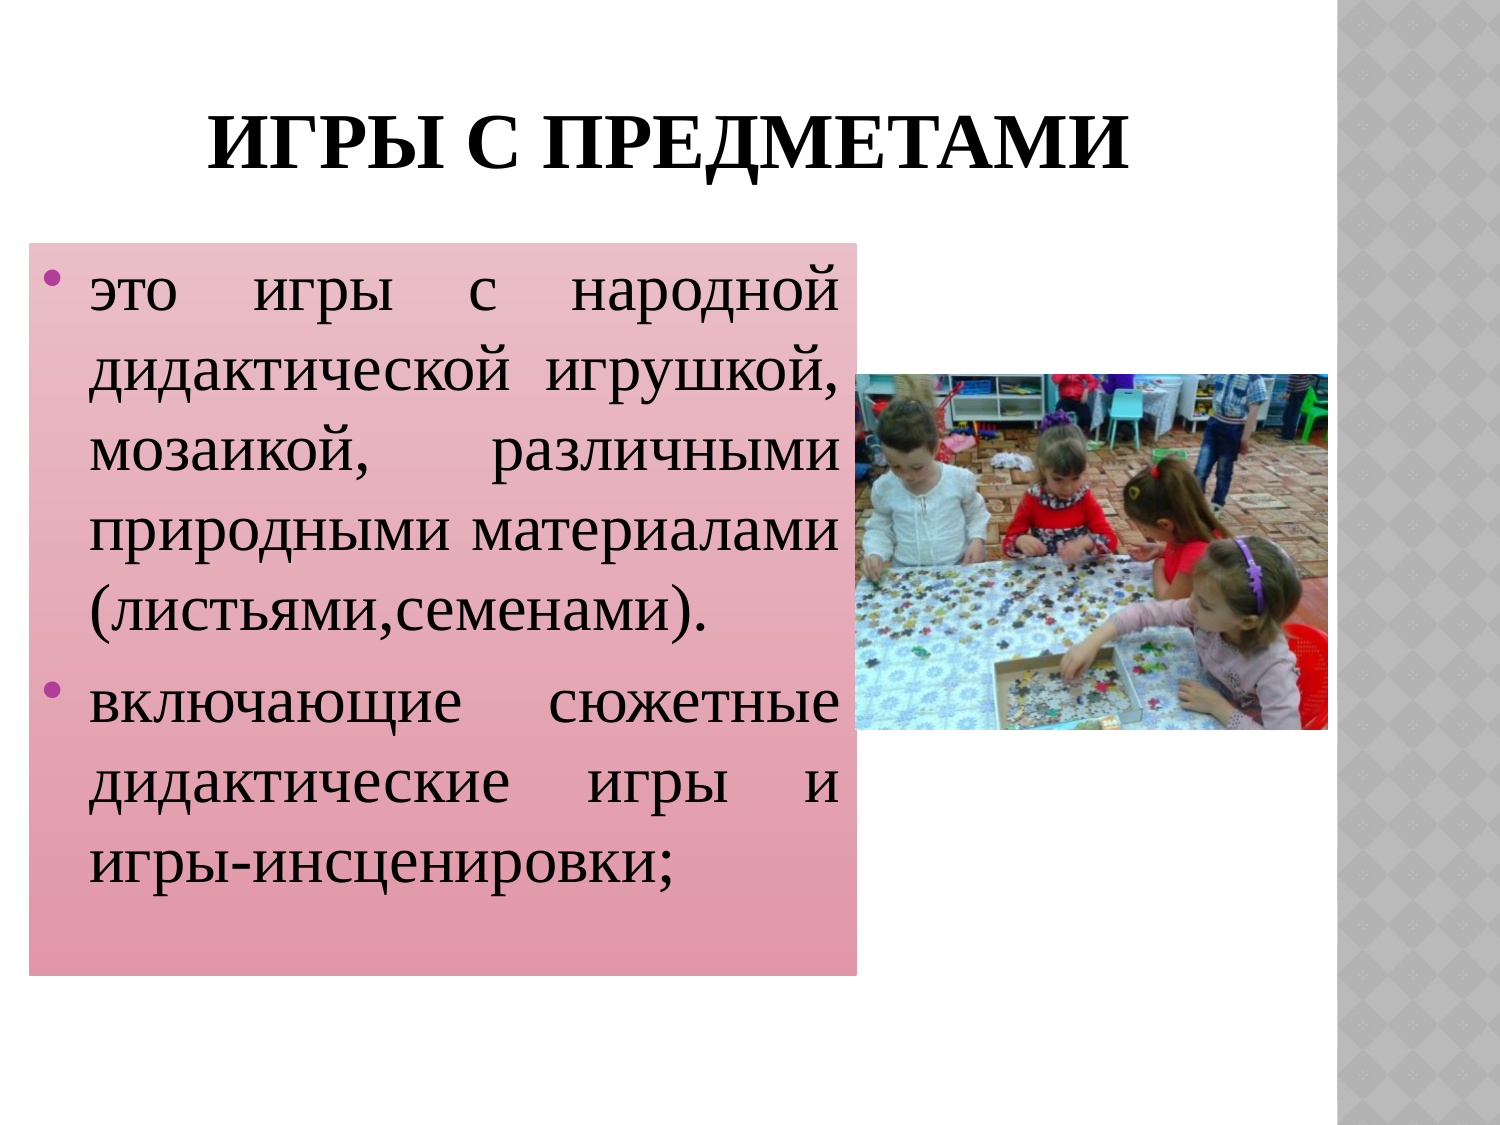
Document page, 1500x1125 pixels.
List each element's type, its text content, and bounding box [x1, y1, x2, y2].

title ИГРЫ С ПРЕДМЕТАМИ [75, 30, 1263, 185]
list это игры с народной дидактической игрушкой, мозаикой, различными природными материалами (листьями,семенами). включающие сюжетные дидактические игры и игры-инсценировки; [29, 243, 857, 976]
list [855, 374, 1329, 730]
